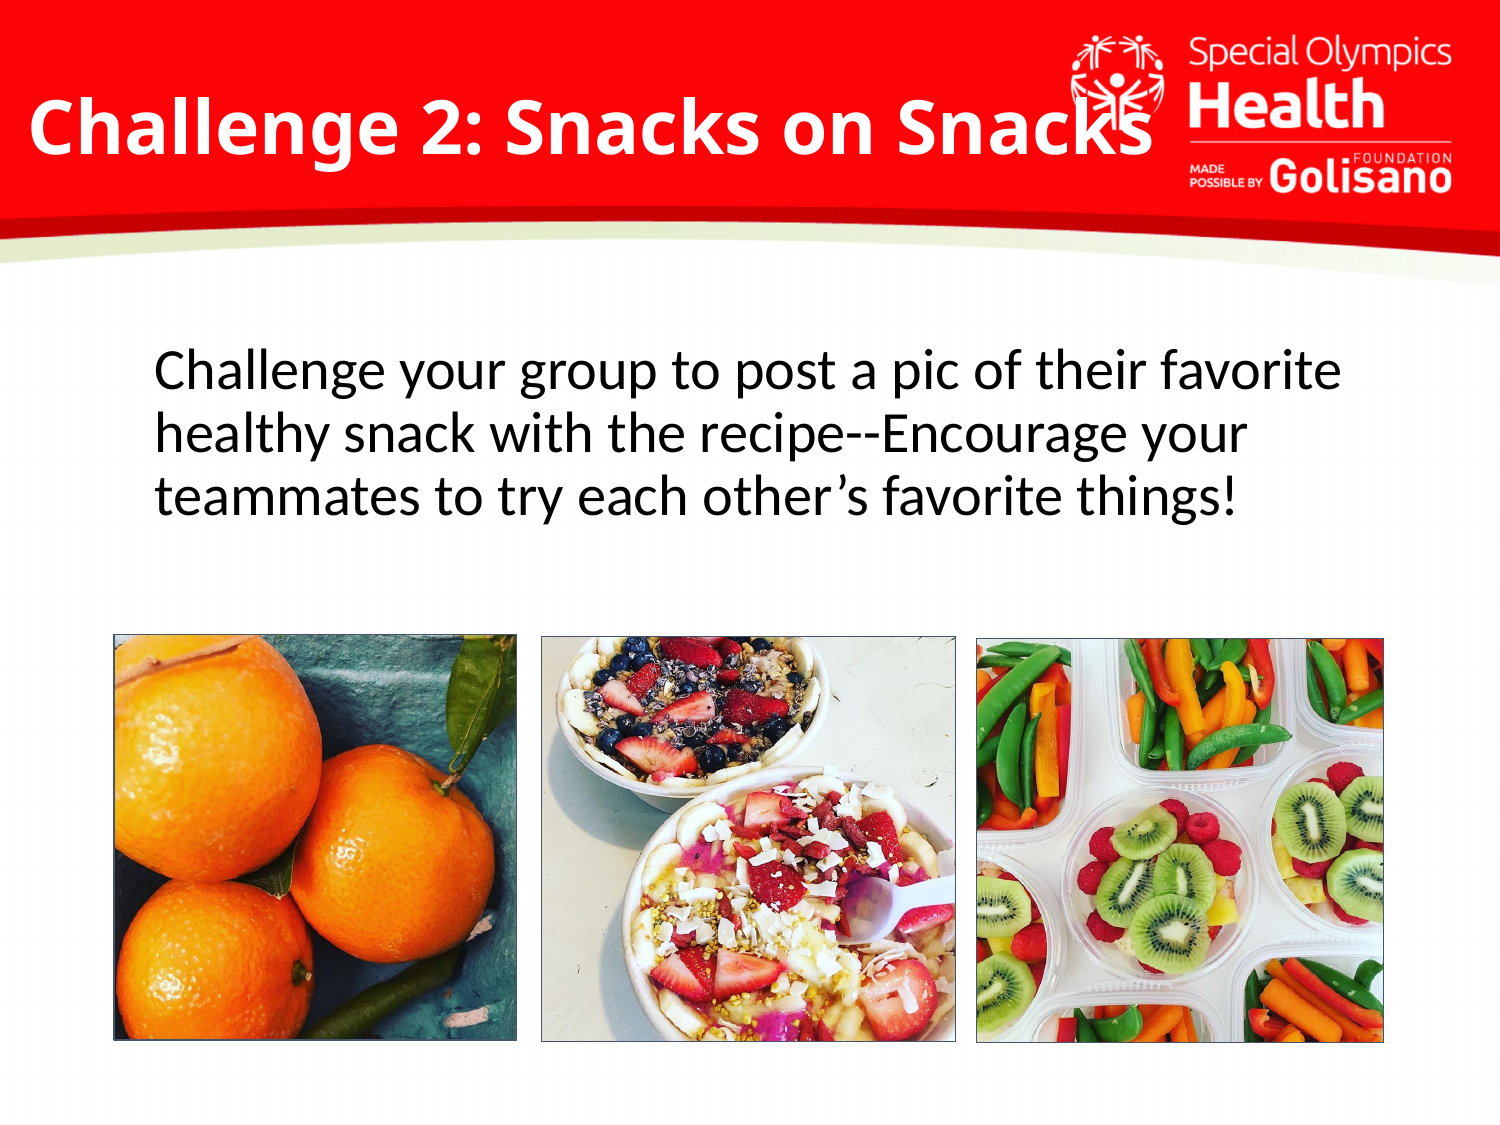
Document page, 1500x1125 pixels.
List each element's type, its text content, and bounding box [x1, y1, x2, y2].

title Challenge 2: Snacks on Snacks [12, 45, 1194, 215]
list Challenge your group to post a pic of their favorite healthy snack with the recipe--Encourage your teammates to try each other’s favorite things! [132, 332, 1431, 633]
picture [0, 0, 1500, 1125]
